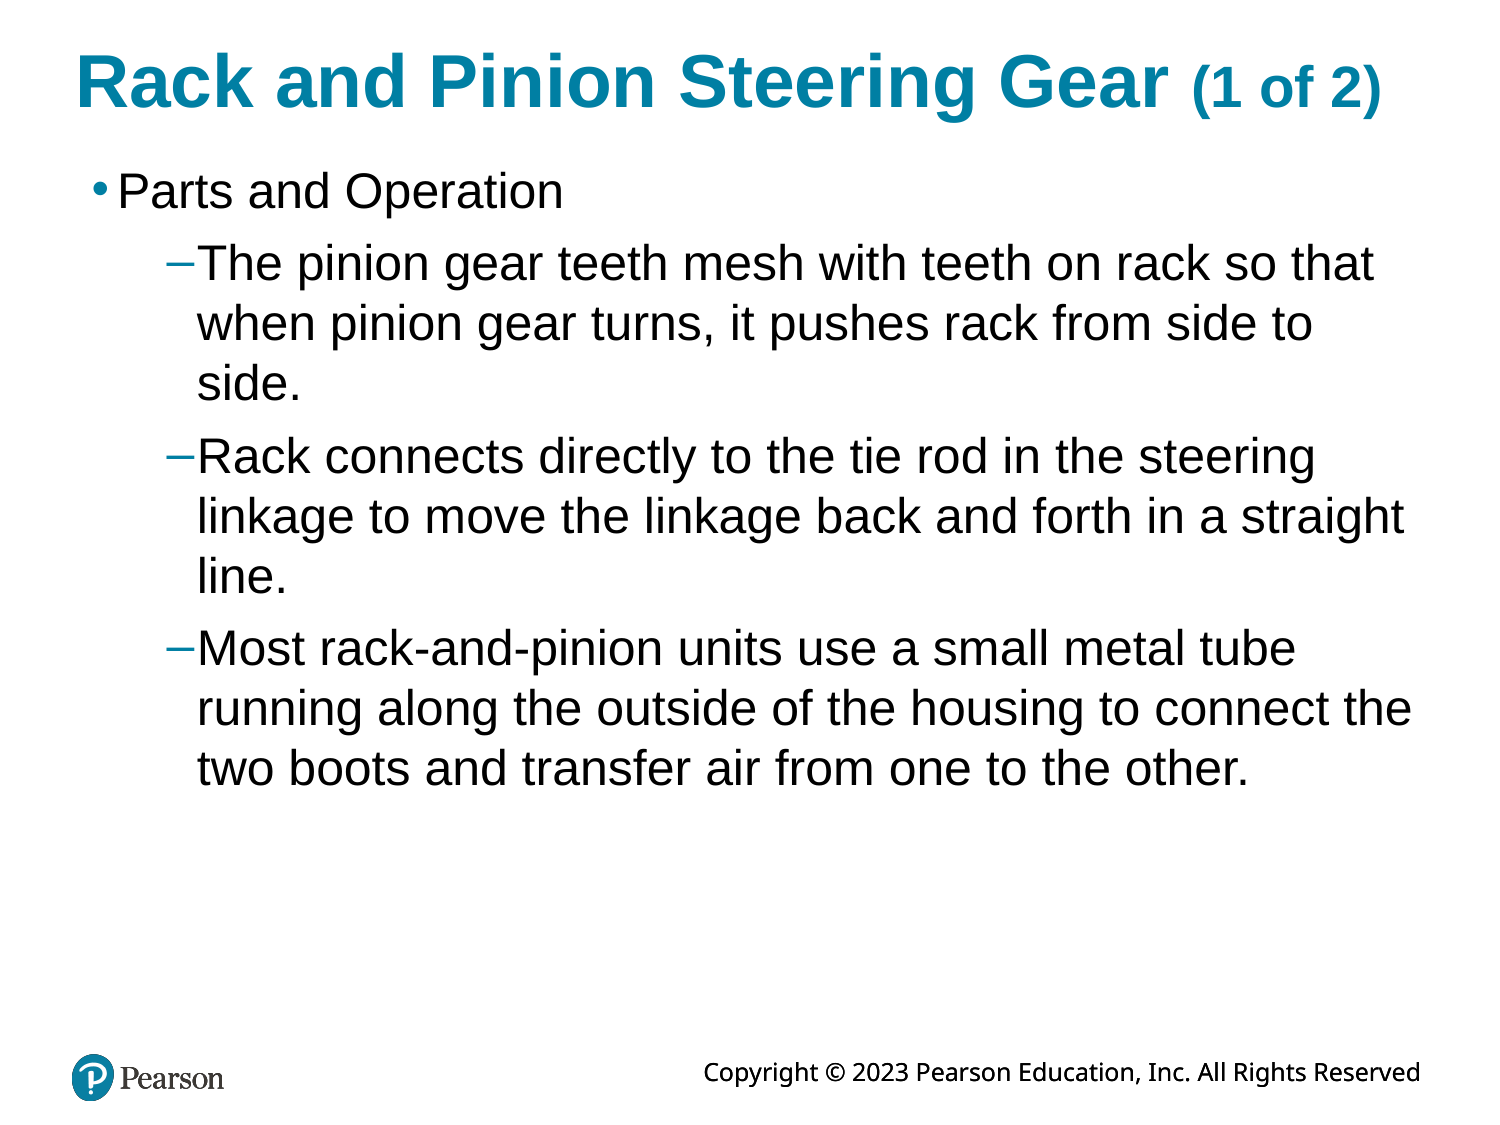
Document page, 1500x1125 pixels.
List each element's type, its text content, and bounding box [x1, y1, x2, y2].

picture [72, 1088, 83, 1101]
list Parts and Operation The pinion gear teeth mesh with teeth on rack so that when pinion gear turns, it pushes rack from side to side. Rack connects directly to the tie rod in the steering linkage to move the linkage back and forth in a straight line. Most rack-and-pinion units use a small metal tube running along the outside of the housing to connect the two boots and transfer air from one to the other. [75, 150, 1425, 804]
picture [80, 1063, 106, 1088]
picture [98, 1054, 224, 1101]
title Rack and Pinion Steering Gear (1 of 2) [75, 24, 1425, 150]
picture [72, 1054, 87, 1070]
